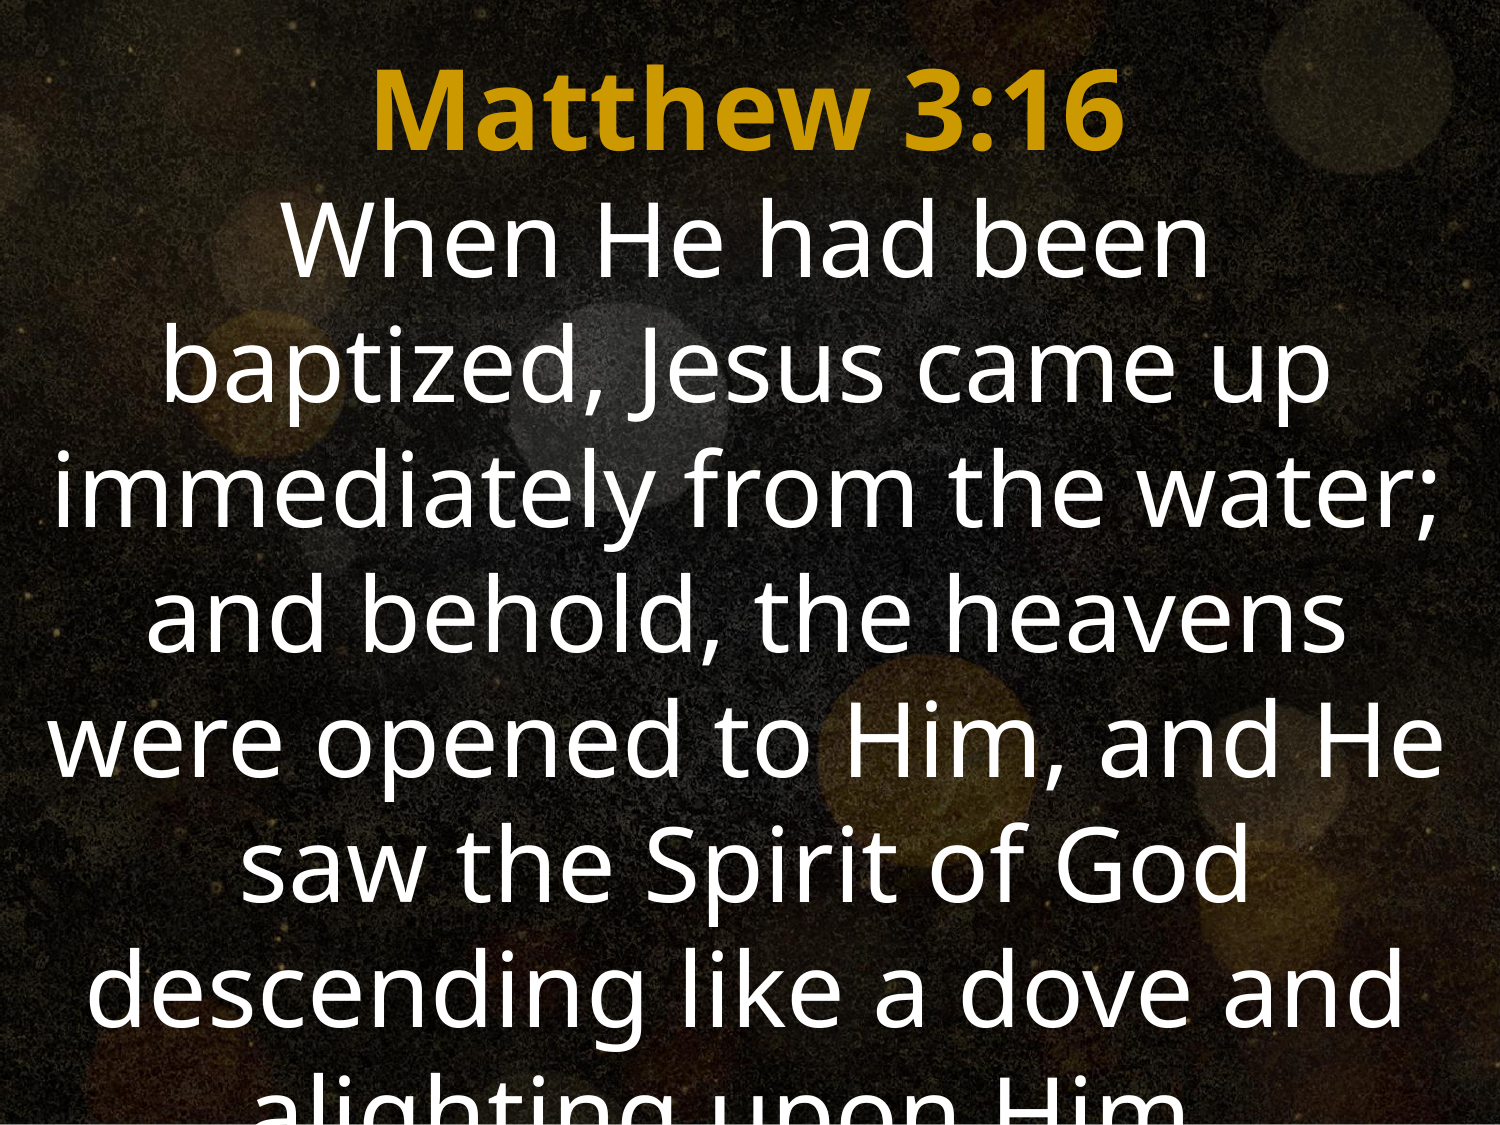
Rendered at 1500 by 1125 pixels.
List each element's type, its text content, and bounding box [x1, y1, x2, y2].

text_box Matthew 3:16 When He had been baptized, Jesus came up immediately from the water; and behold, the heavens were opened to Him, and He saw the Spirit of God descending like a dove and alighting upon Him. [29, 31, 1465, 1125]
picture [0, 0, 1500, 1125]
